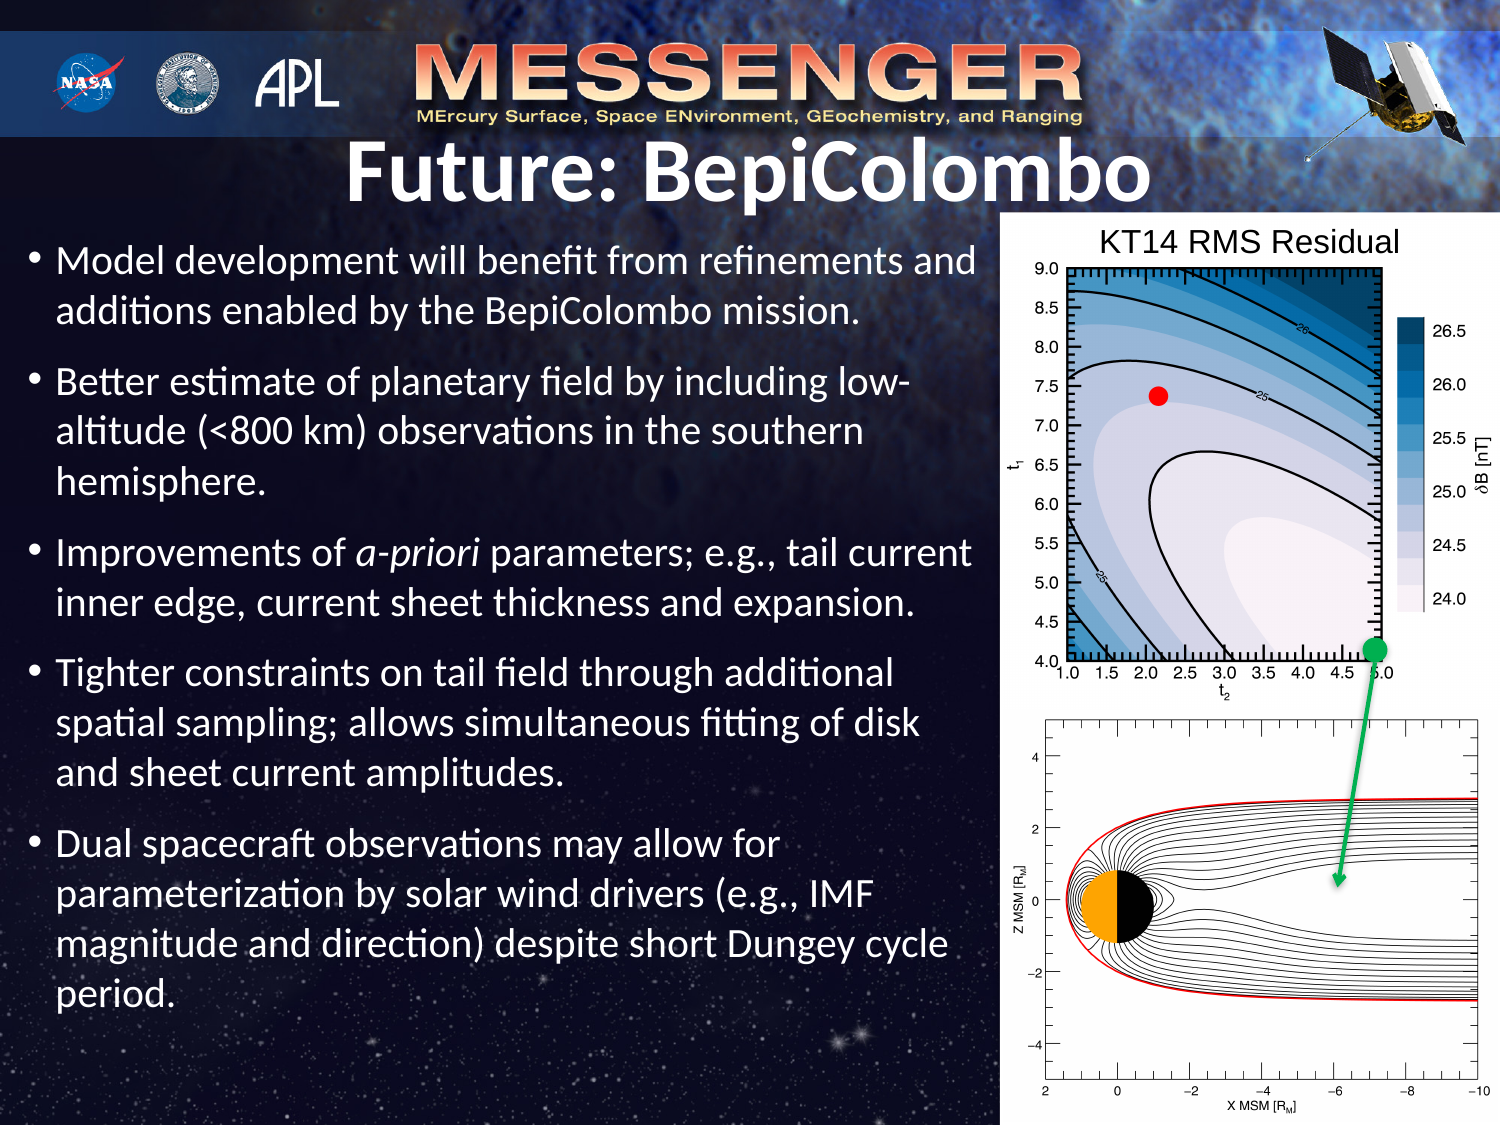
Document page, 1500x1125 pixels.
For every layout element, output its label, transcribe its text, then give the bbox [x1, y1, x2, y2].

text_box [1450, 212, 1500, 218]
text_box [1003, 637, 1498, 1123]
text_box KT14 RMS Residual [1050, 212, 1450, 217]
list Model development will benefit from refinements and additions enabled by the BepiColombo mission. Better estimate of planetary field by including low-altitude (<800 km) observations in the southern hemisphere. Improvements of a-priori parameters; e.g., tail current inner edge, current sheet thickness and expansion. Tighter constraints on tail field through additional spatial sampling; allows simultaneous fitting of disk and sheet current amplitudes. Dual spacecraft observations may allow for parameterization by solar wind drivers (e.g., IMF magnitude and direction) despite short Dungey cycle period. [12, 224, 998, 1113]
picture [1003, 218, 1500, 710]
picture [0, 0, 1500, 1125]
title Future: BepiColombo [75, 97, 1425, 224]
